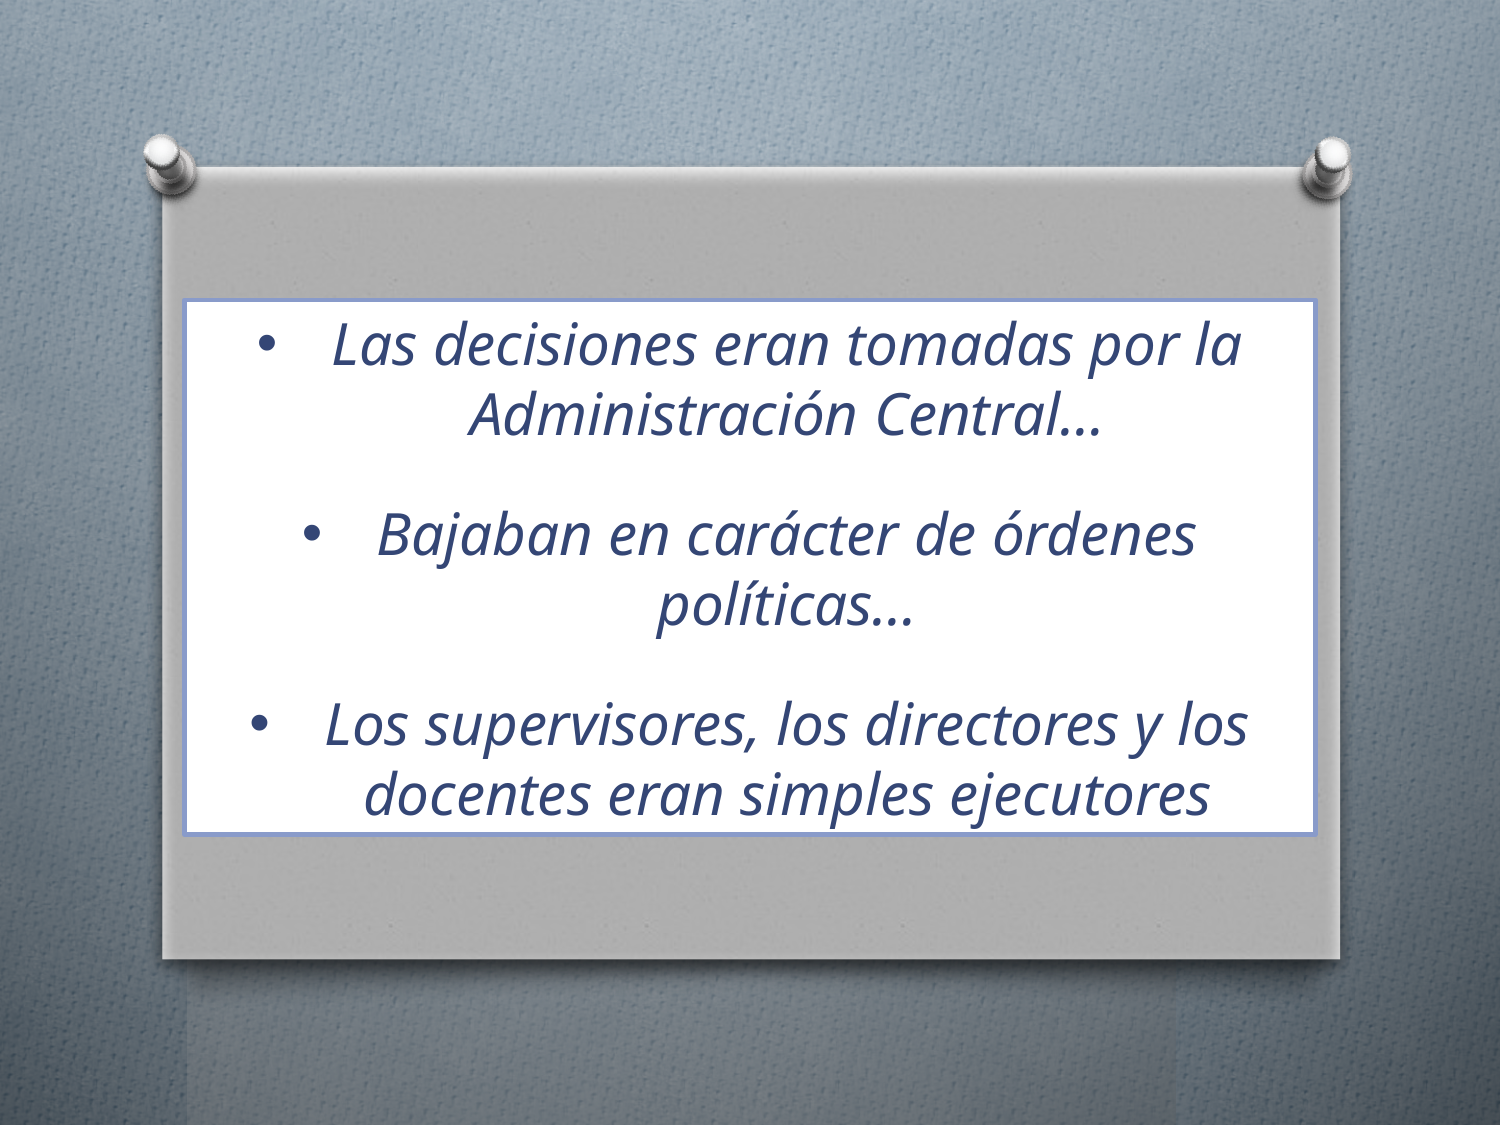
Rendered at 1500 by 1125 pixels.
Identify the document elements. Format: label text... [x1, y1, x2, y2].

text_box Las decisiones eran tomadas por la Administración Central… Bajaban en carácter de órdenes políticas… Los supervisores, los directores y los docentes eran simples ejecutores [184, 299, 1316, 835]
picture [112, 100, 235, 224]
picture [1274, 109, 1396, 230]
